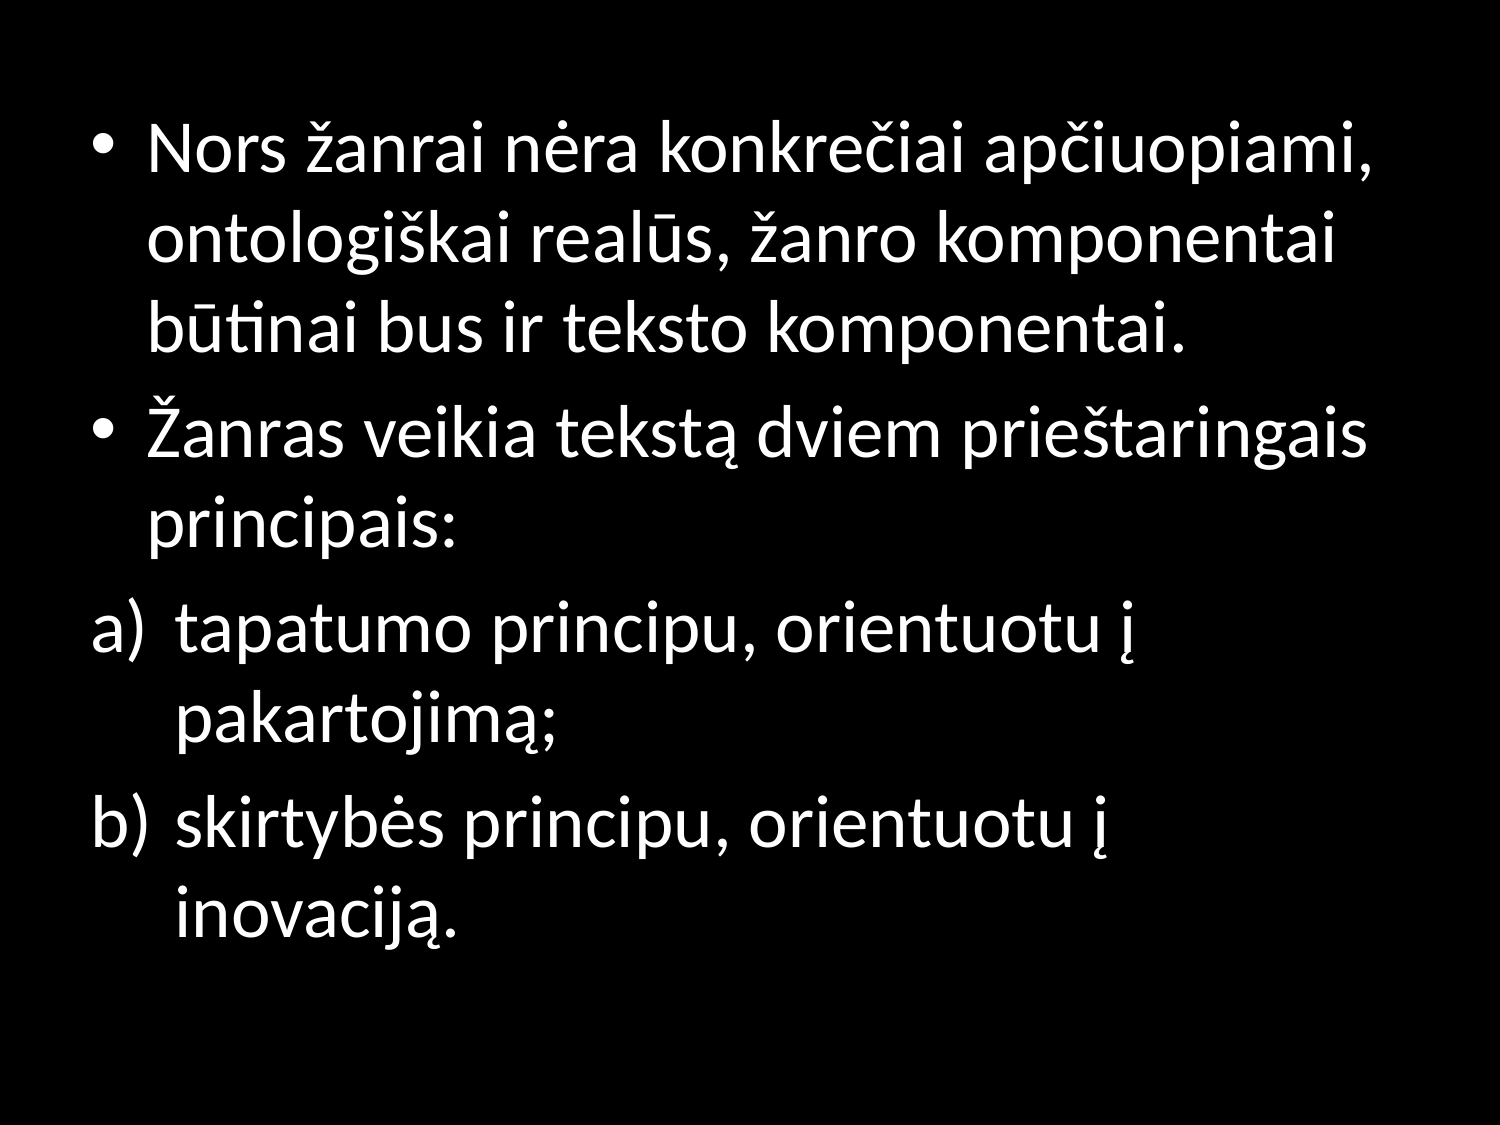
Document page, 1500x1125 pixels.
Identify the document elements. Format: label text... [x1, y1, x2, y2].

list Nors žanrai nėra konkrečiai apčiuopiami, ontologiškai realūs, žanro komponentai būtinai bus ir teksto komponentai. Žanras veikia tekstą dviem prieštaringais principais: tapatumo principu, orientuotu į pakartojimą; skirtybės principu, orientuotu į inovaciją. [75, 90, 1425, 1005]
